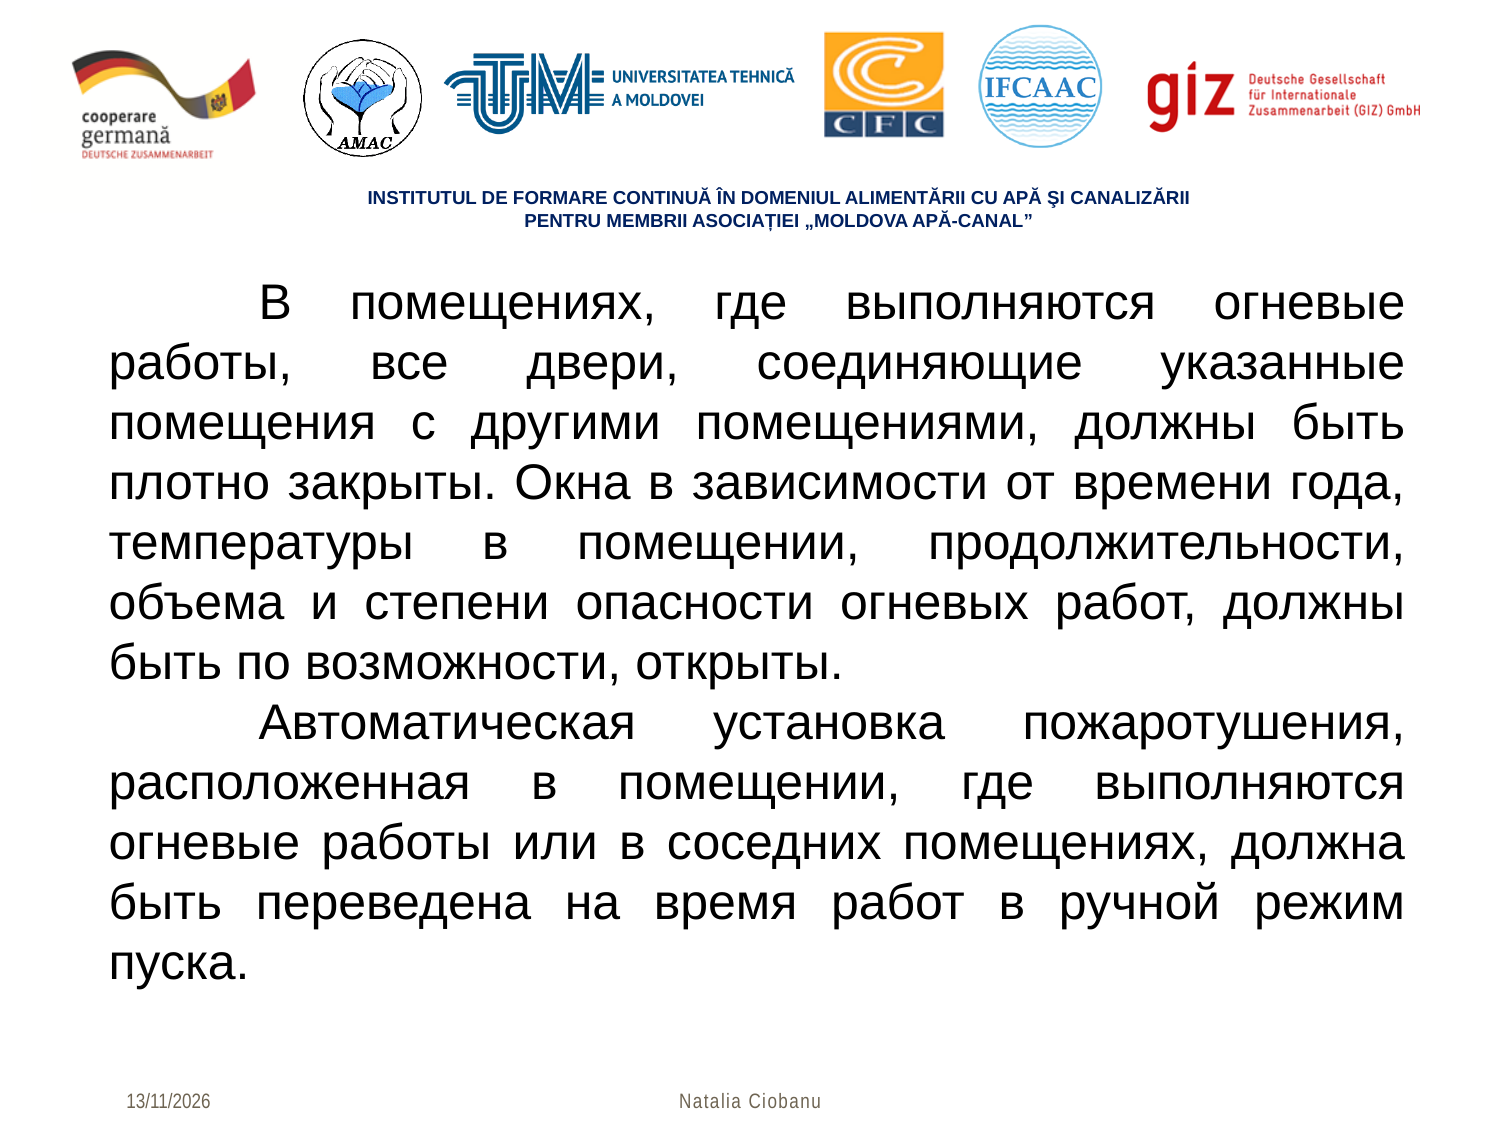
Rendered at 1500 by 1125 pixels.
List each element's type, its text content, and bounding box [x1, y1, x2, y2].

picture [303, 38, 422, 158]
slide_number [111, 1079, 325, 1121]
footer Natalia Ciobanu [469, 1079, 1031, 1121]
text_box INSTITUTUL DE FORMARE CONTINUĂ ÎN DOMENIUL ALIMENTĂRII CU APĂ ŞI CANALIZĂRII PENTRU MEMBRII ASOCIAȚIEI „MOLDOVA APĂ-CANAL” [190, 128, 1366, 239]
picture [1136, 55, 1435, 147]
picture [970, 16, 1109, 154]
picture [434, 47, 800, 140]
picture [31, 7, 300, 213]
text_box В помещениях, где выполняются огневые работы, все двери, соединяющие указанные помещения с другими помещениями, должны быть плотно закрыты. Окна в зависимости от времени года, температуры в помещении, продолжительности, объема и степени опасности огневых работ, должны быть по возможности, открыты. Автоматическая установка пожаротушения, расположенная в помещении, где выполняются огневые работы или в соседних помещениях, должна быть переведена на время работ в ручной режим пуска. [93, 262, 1421, 997]
picture [822, 23, 948, 149]
